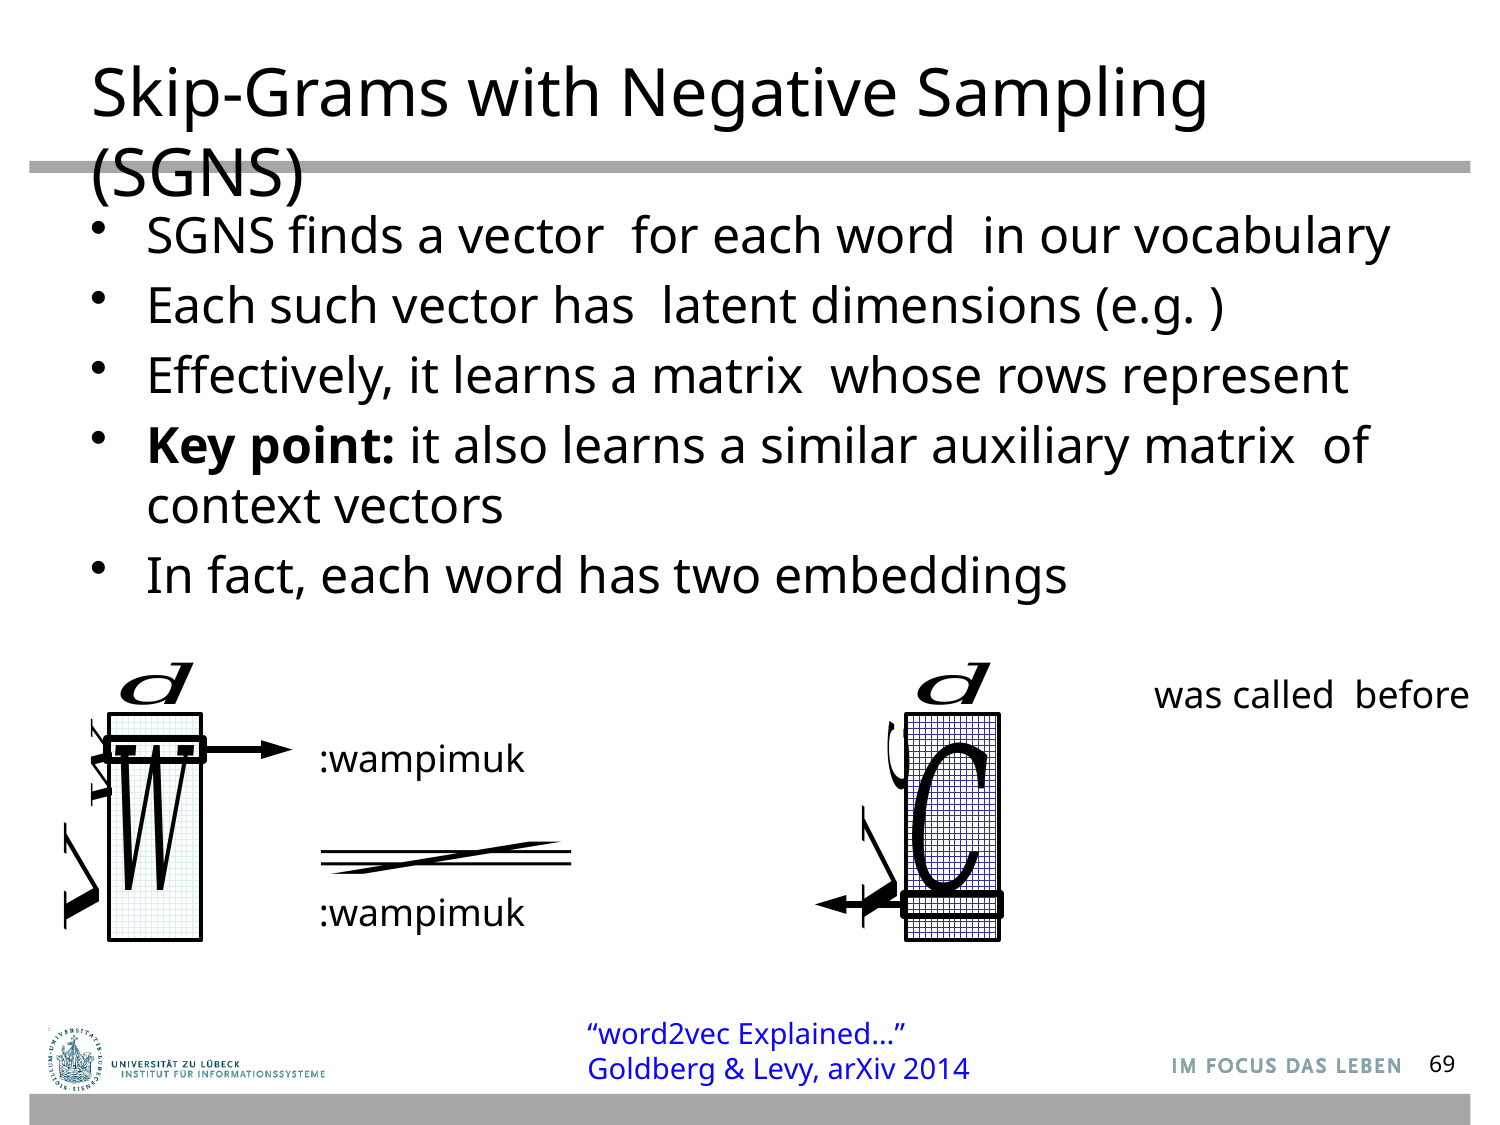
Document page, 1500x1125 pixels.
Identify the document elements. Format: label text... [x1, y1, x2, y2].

title Skip-Grams with Negative Sampling (SGNS) [76, 42, 1427, 126]
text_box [854, 656, 997, 880]
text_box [57, 656, 200, 939]
slide_number 69 [1305, 1050, 1471, 1083]
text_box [303, 881, 1002, 988]
text_box “word2vec Explained…” Goldberg & Levy, arXiv 2014 [572, 1008, 1081, 1093]
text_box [105, 726, 828, 834]
picture [1173, 1058, 1305, 1073]
